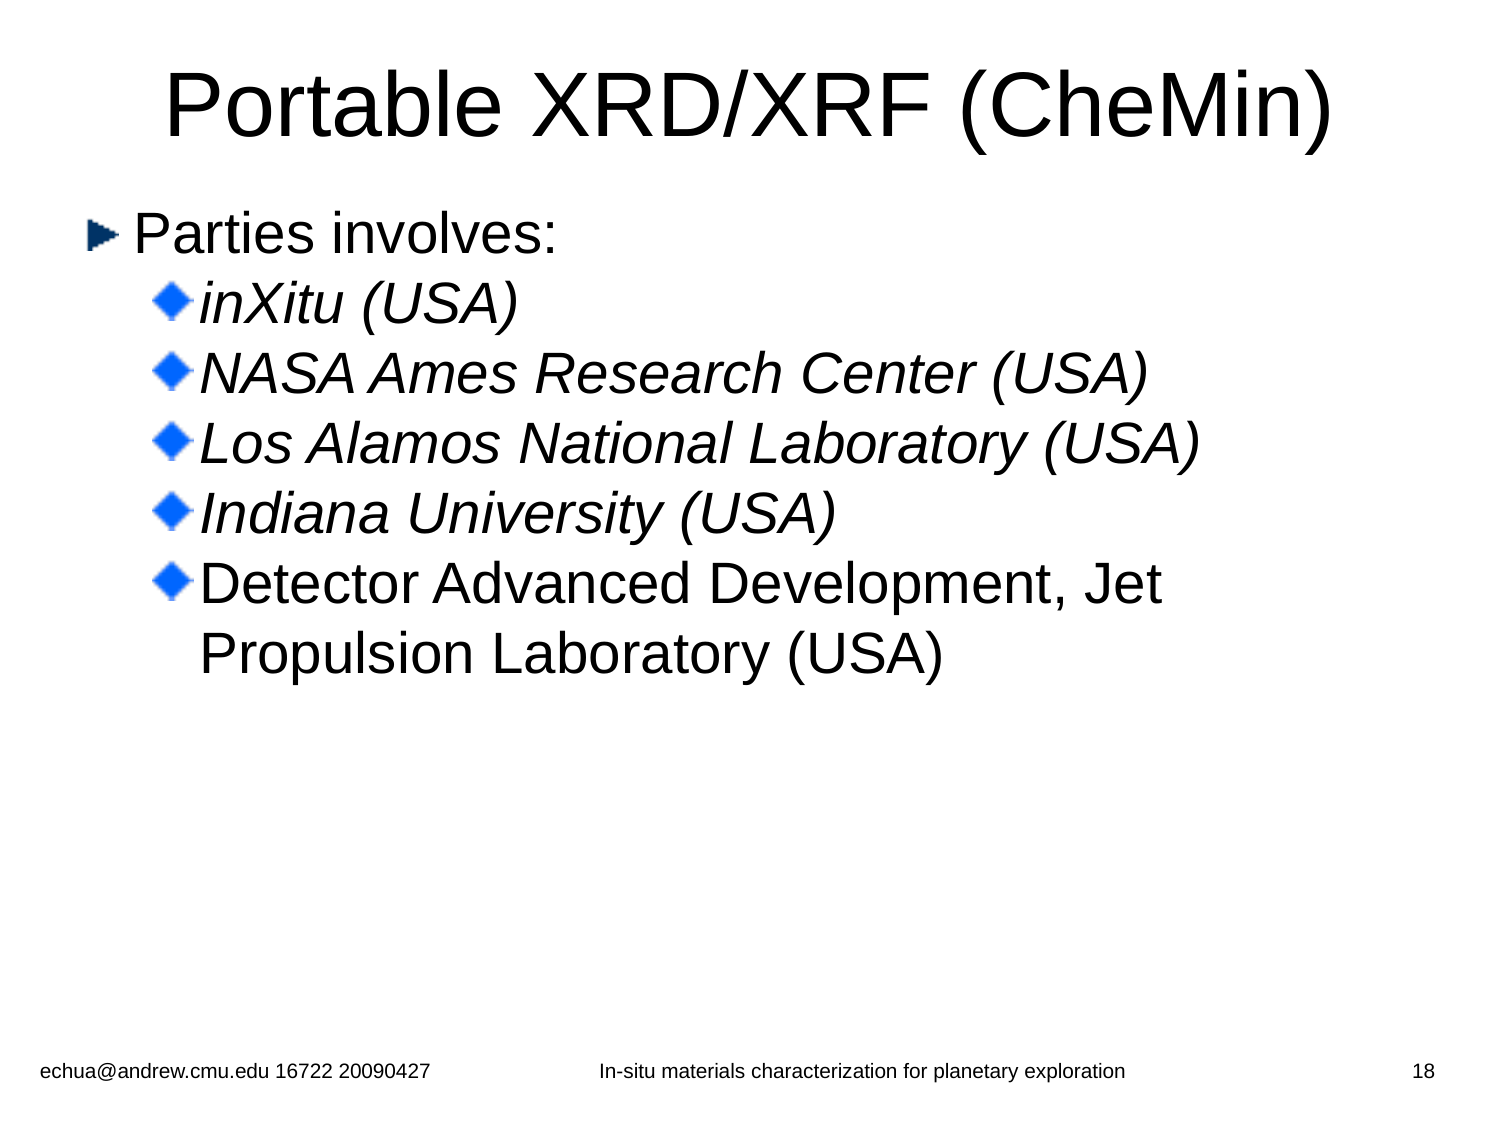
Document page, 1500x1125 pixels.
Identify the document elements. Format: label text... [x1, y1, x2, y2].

title Portable XRD/XRF (CheMin) [24, 37, 1476, 163]
picture [152, 559, 194, 601]
picture [77, 209, 119, 251]
picture [152, 419, 194, 461]
footer In-situ materials characterization for planetary exploration [551, 1049, 1238, 1101]
slide_number echua@andrew.cmu.edu 16722 20090427 [24, 1049, 551, 1101]
picture [152, 489, 194, 531]
list Parties involves: inXitu (USA) NASA Ames Research Center (USA) Los Alamos National Laboratory (USA) Indiana University (USA) Detector Advanced Development, Jet Propulsion Laboratory (USA) [62, 187, 1438, 1026]
picture [152, 279, 194, 321]
slide_number 18 [1262, 1049, 1451, 1101]
picture [152, 349, 194, 391]
